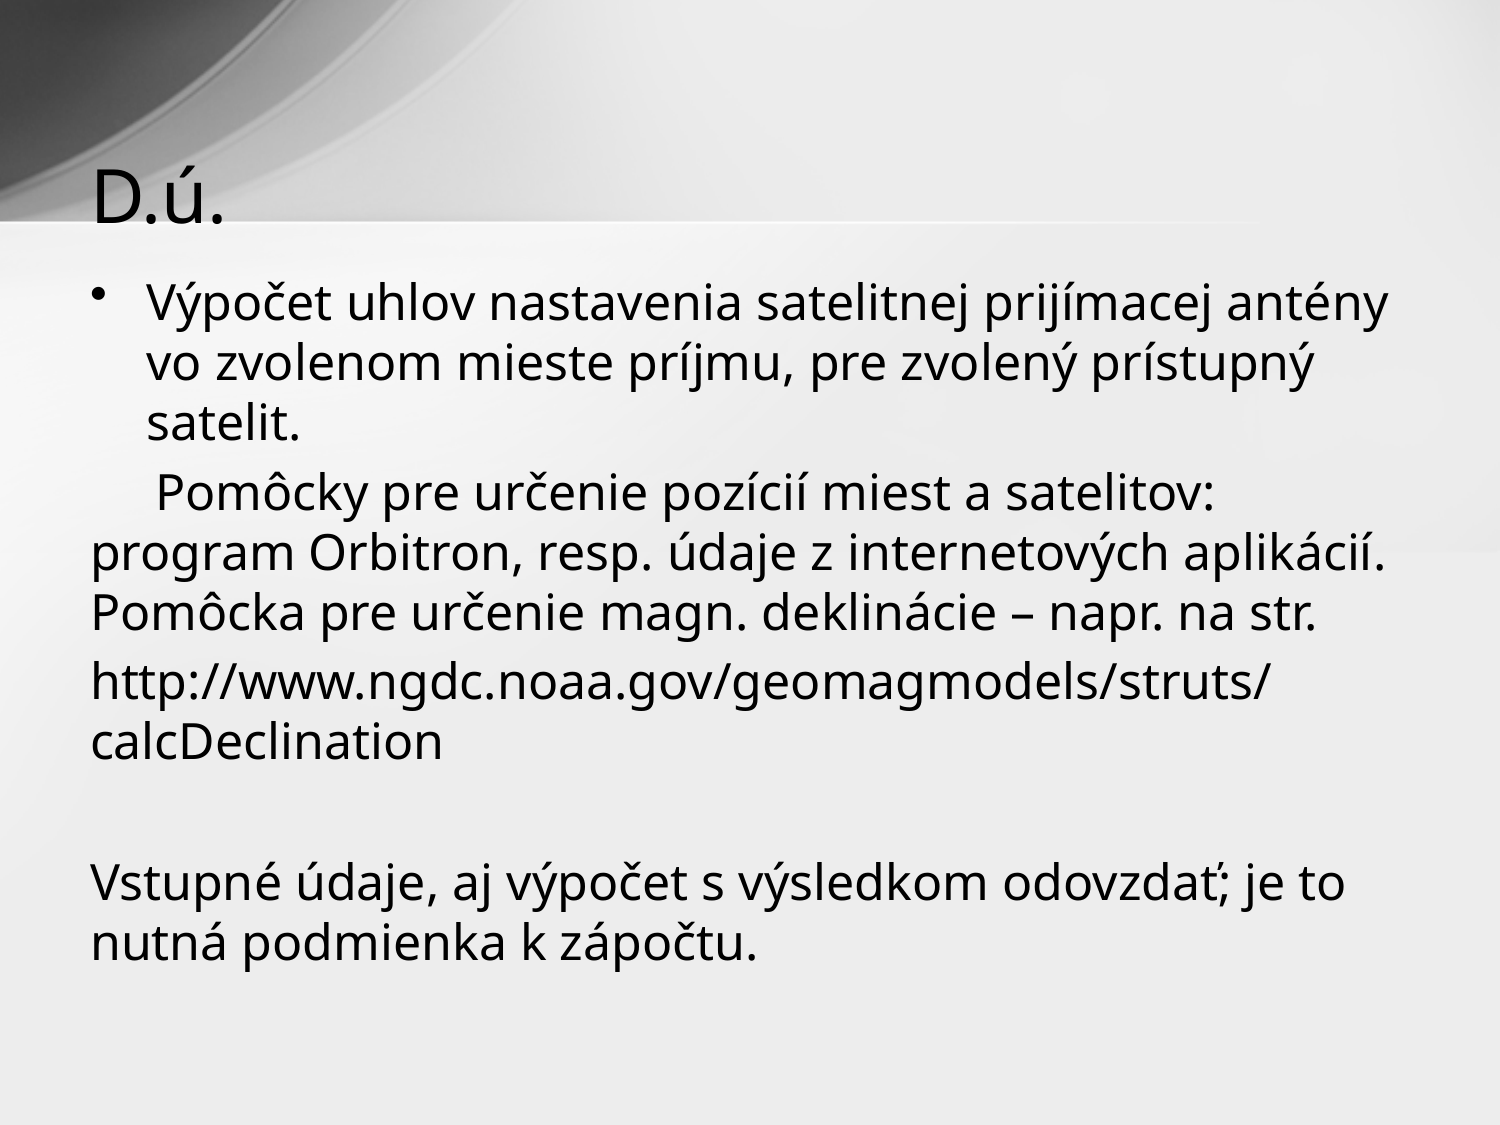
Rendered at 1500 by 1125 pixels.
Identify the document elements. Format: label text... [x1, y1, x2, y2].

picture [0, 0, 1500, 1125]
list Výpočet uhlov nastavenia satelitnej prijímacej antény vo zvolenom mieste príjmu, pre zvolený prístupný satelit. Pomôcky pre určenie pozícií miest a satelitov: program Orbitron, resp. údaje z internetových aplikácií. Pomôcka pre určenie magn. deklinácie – napr. na str. http://www.ngdc.noaa.gov/geomagmodels/struts/calcDeclination Vstupné údaje, aj výpočet s výsledkom odovzdať; je to nutná podmienka k zápočtu. [75, 262, 1425, 1005]
title D.ú. [75, 58, 1425, 247]
